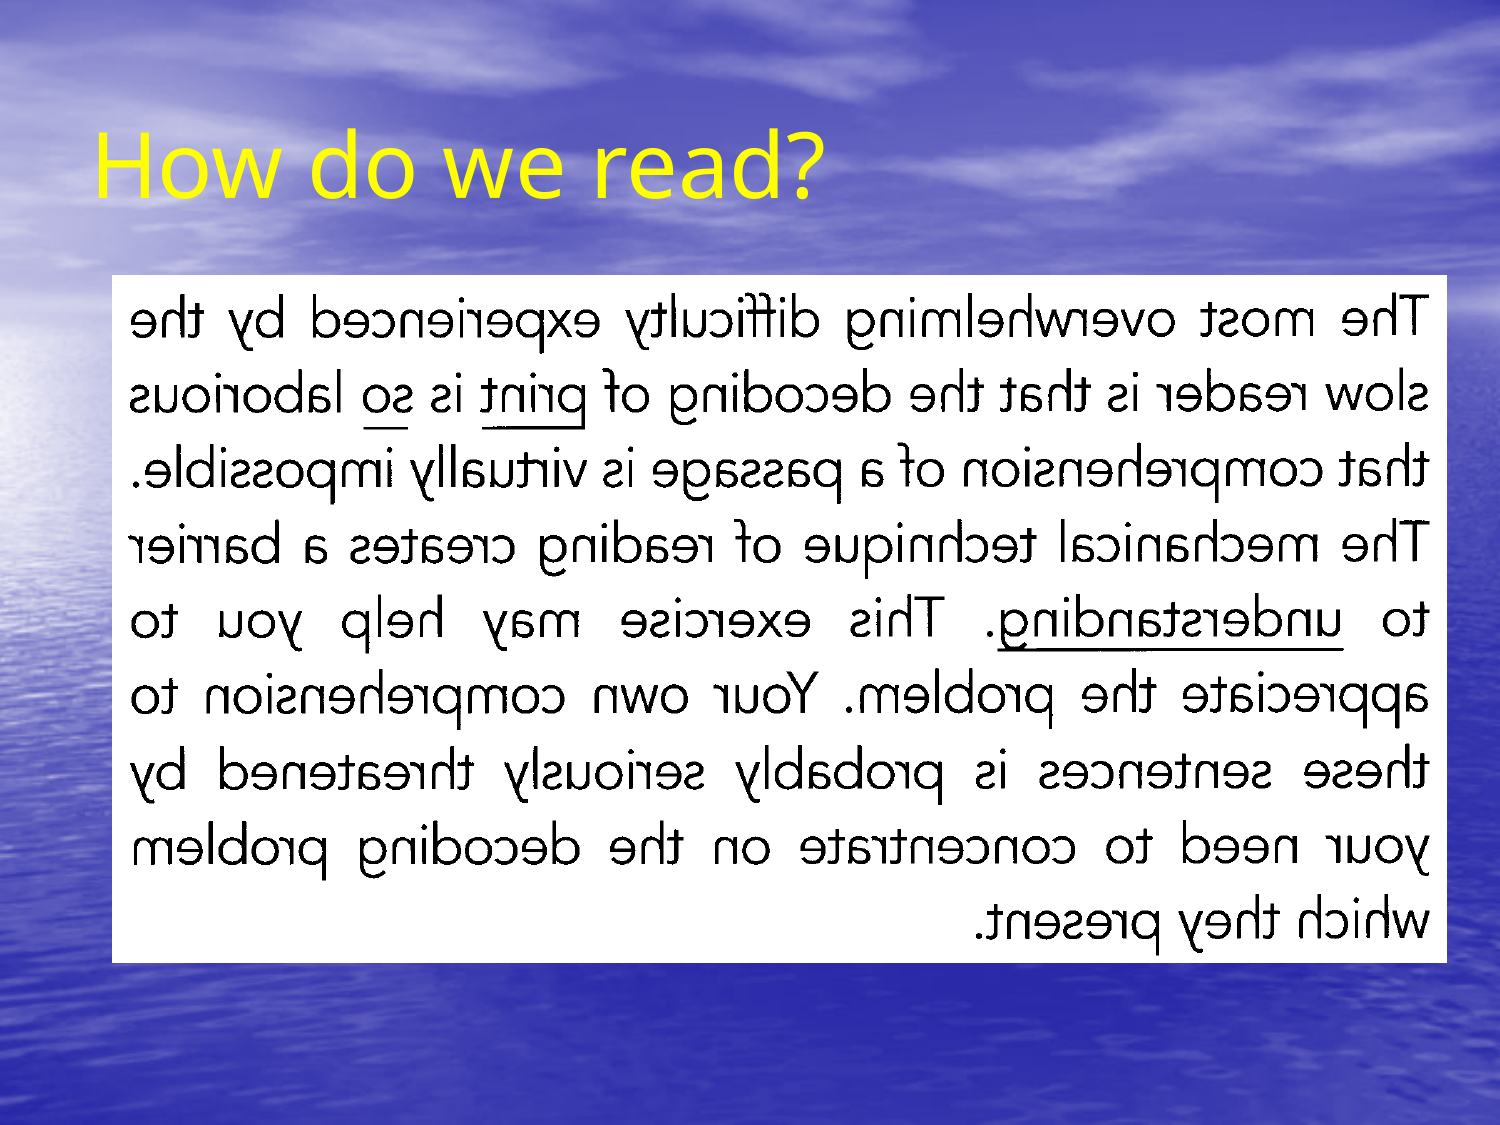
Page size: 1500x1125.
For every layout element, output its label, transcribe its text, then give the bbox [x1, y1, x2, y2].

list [112, 275, 1448, 963]
title How do we read? [75, 47, 1425, 275]
